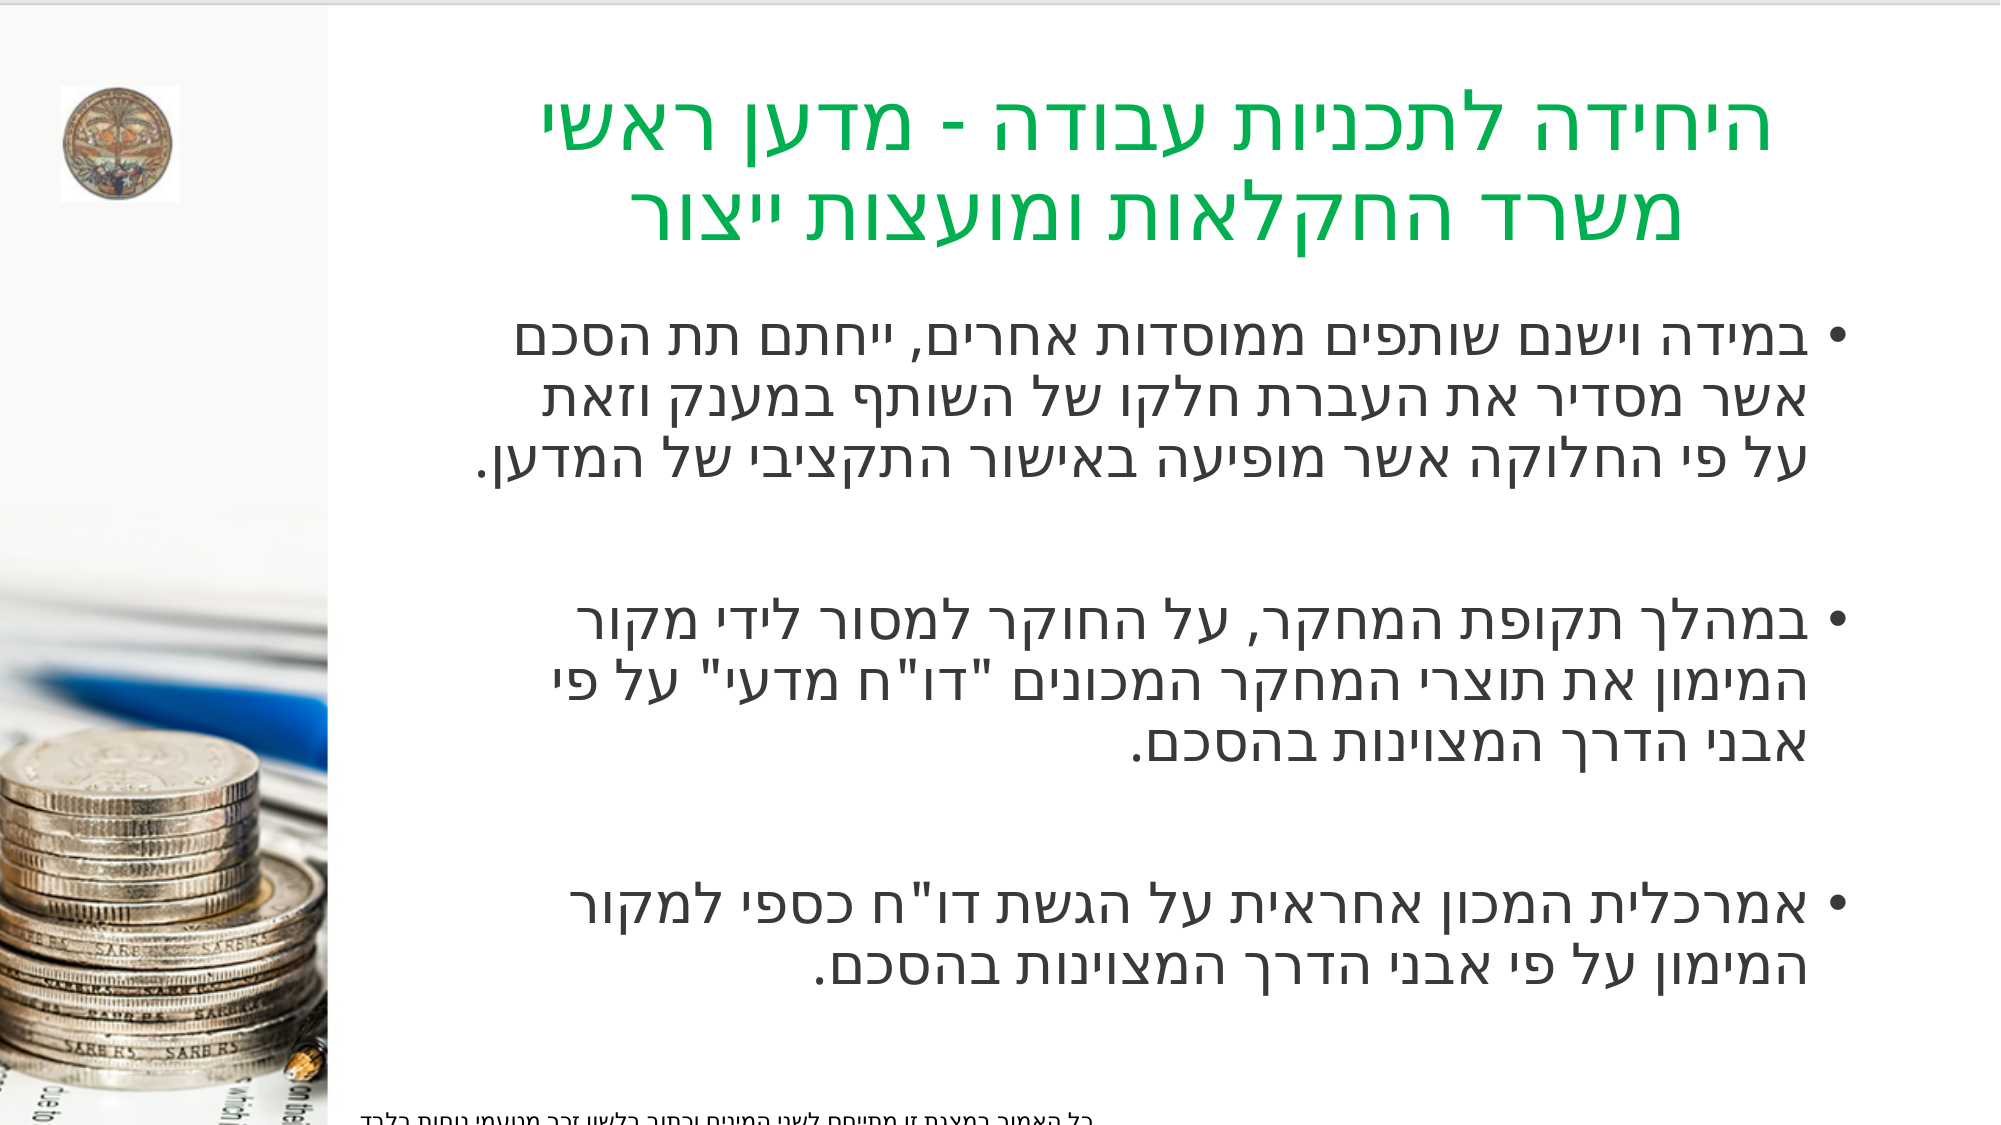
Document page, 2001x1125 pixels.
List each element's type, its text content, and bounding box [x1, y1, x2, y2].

list במידה וישנם שותפים ממוסדות אחרים, ייחתם תת הסכם אשר מסדיר את העברת חלקו של השותף במענק וזאת על פי החלוקה אשר מופיעה באישור התקציבי של המדען. במהלך תקופת המחקר, על החוקר למסור לידי מקור המימון את תוצרי המחקר המכונים "דו"ח מדעי" על פי אבני הדרך המצוינות בהסכם. אמרכלית המכון אחראית על הגשת דו"ח כספי למקור המימון על פי אבני הדרך המצוינות בהסכם. [454, 299, 1863, 1033]
title היחידה לתכניות עבודה - מדען ראשי משרד החקלאות ומועצות ייצור [454, 59, 1863, 278]
text_box כל האמור במצגת זו מתייחס לשני המינים וכתוב בלשון זכר מטעמי נוחות בלבד [296, 1089, 1158, 1125]
picture [0, 0, 2001, 1125]
